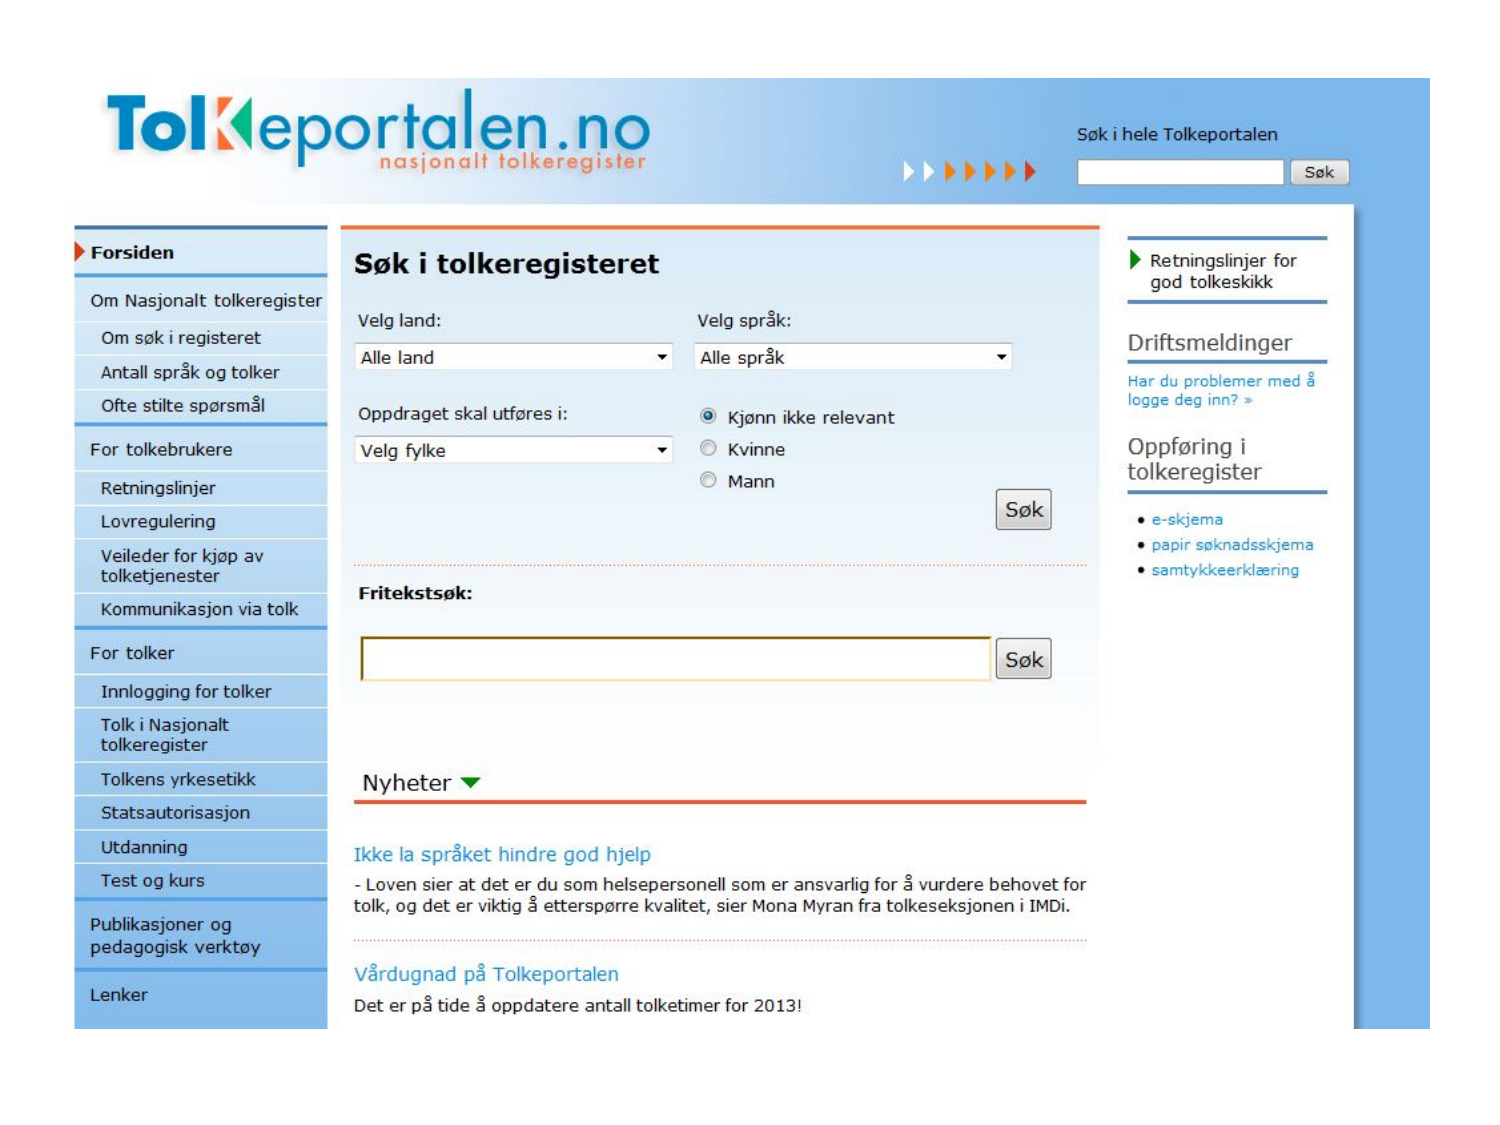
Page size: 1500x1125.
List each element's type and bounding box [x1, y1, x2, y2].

picture [64, 77, 1430, 1030]
